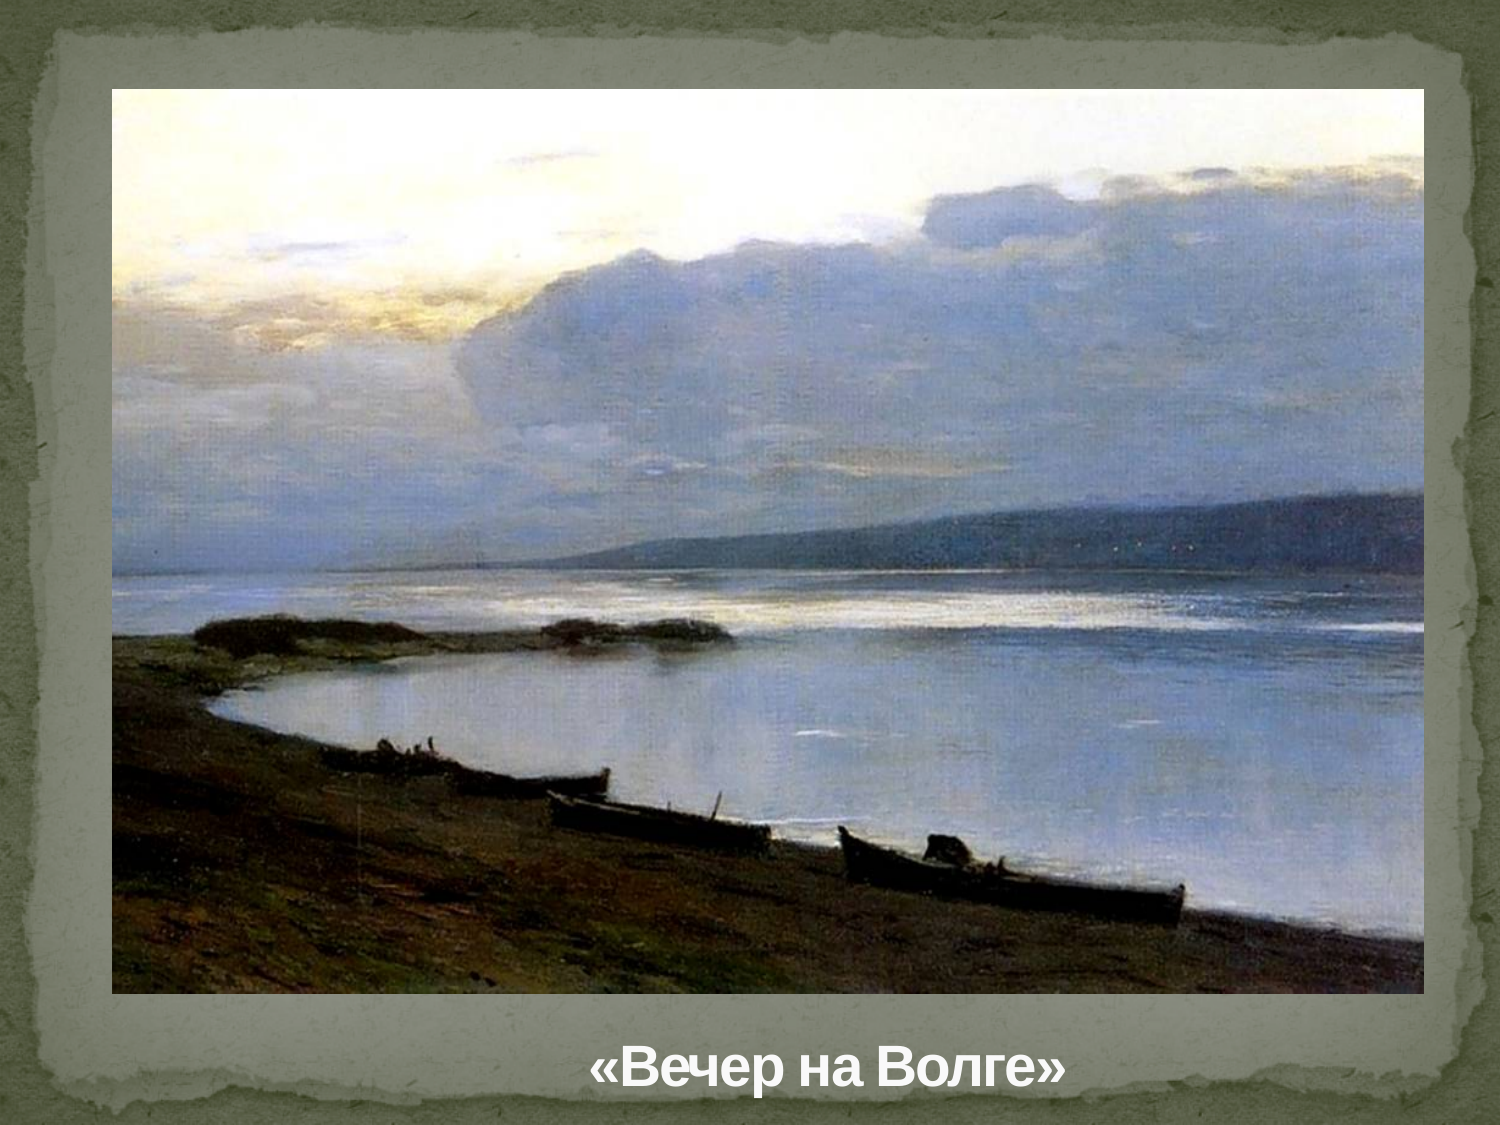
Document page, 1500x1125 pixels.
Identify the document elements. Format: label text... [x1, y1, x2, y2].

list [116, 93, 1421, 992]
title «Вечер на Волге» [294, 1005, 1363, 1106]
